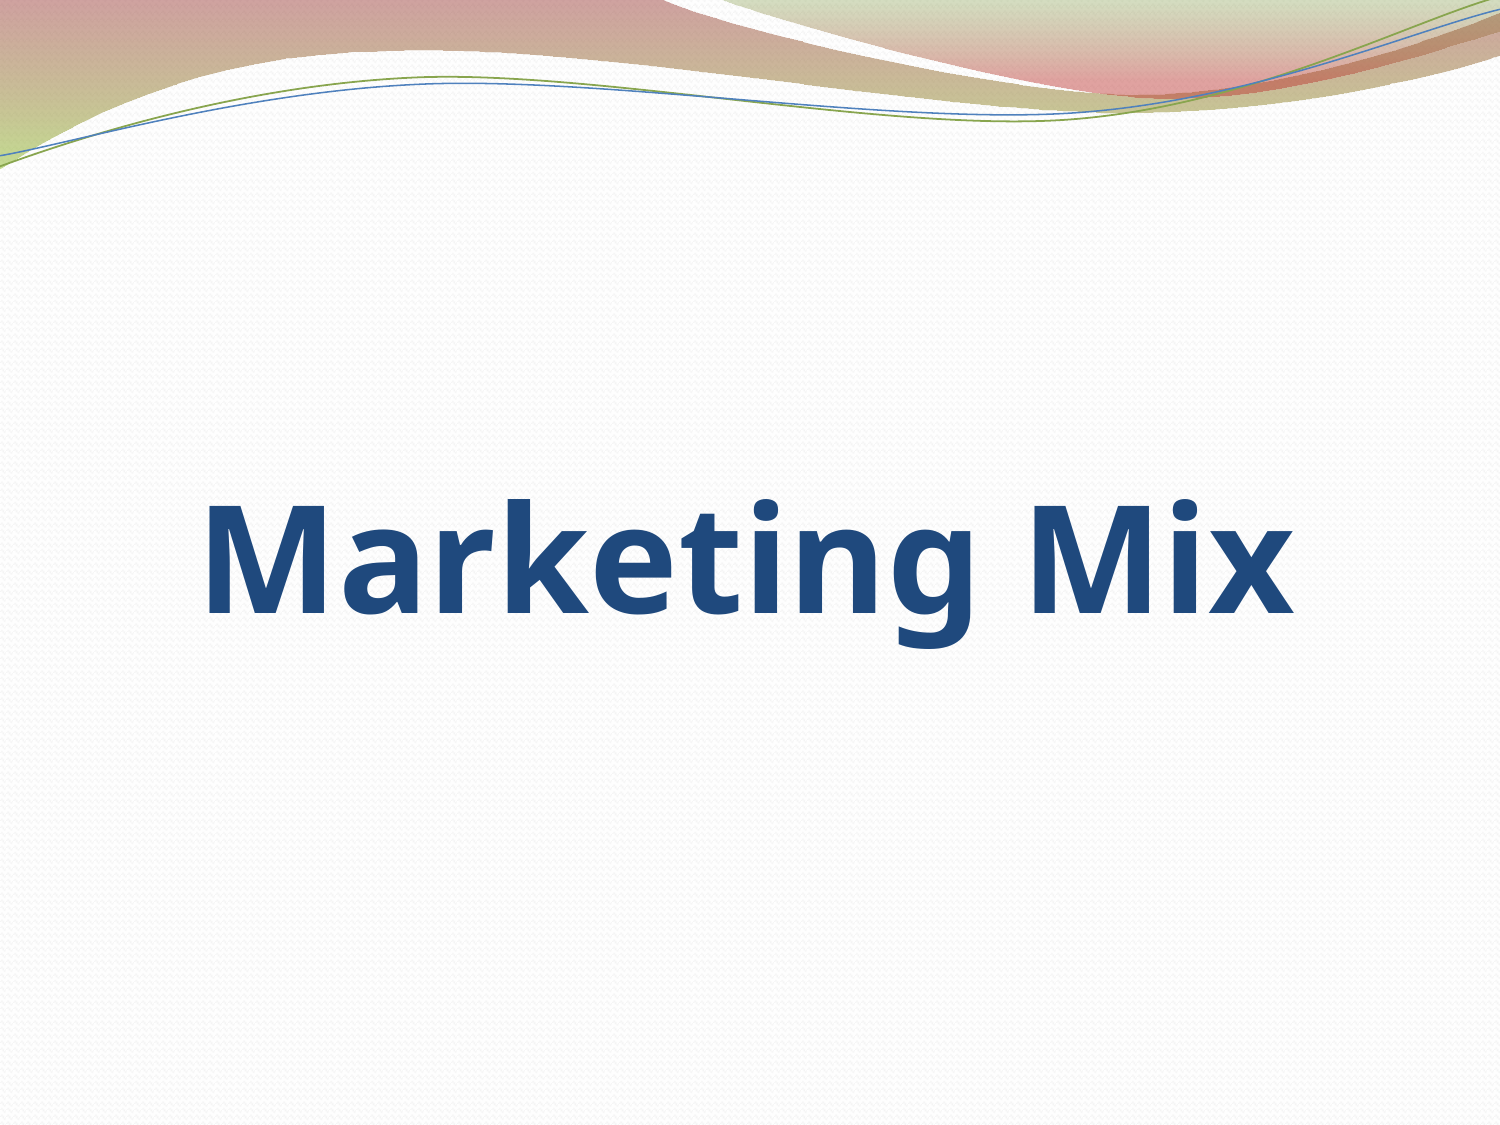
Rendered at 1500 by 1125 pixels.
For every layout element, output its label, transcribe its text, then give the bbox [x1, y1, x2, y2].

title Marketing Mix [64, 456, 1428, 644]
